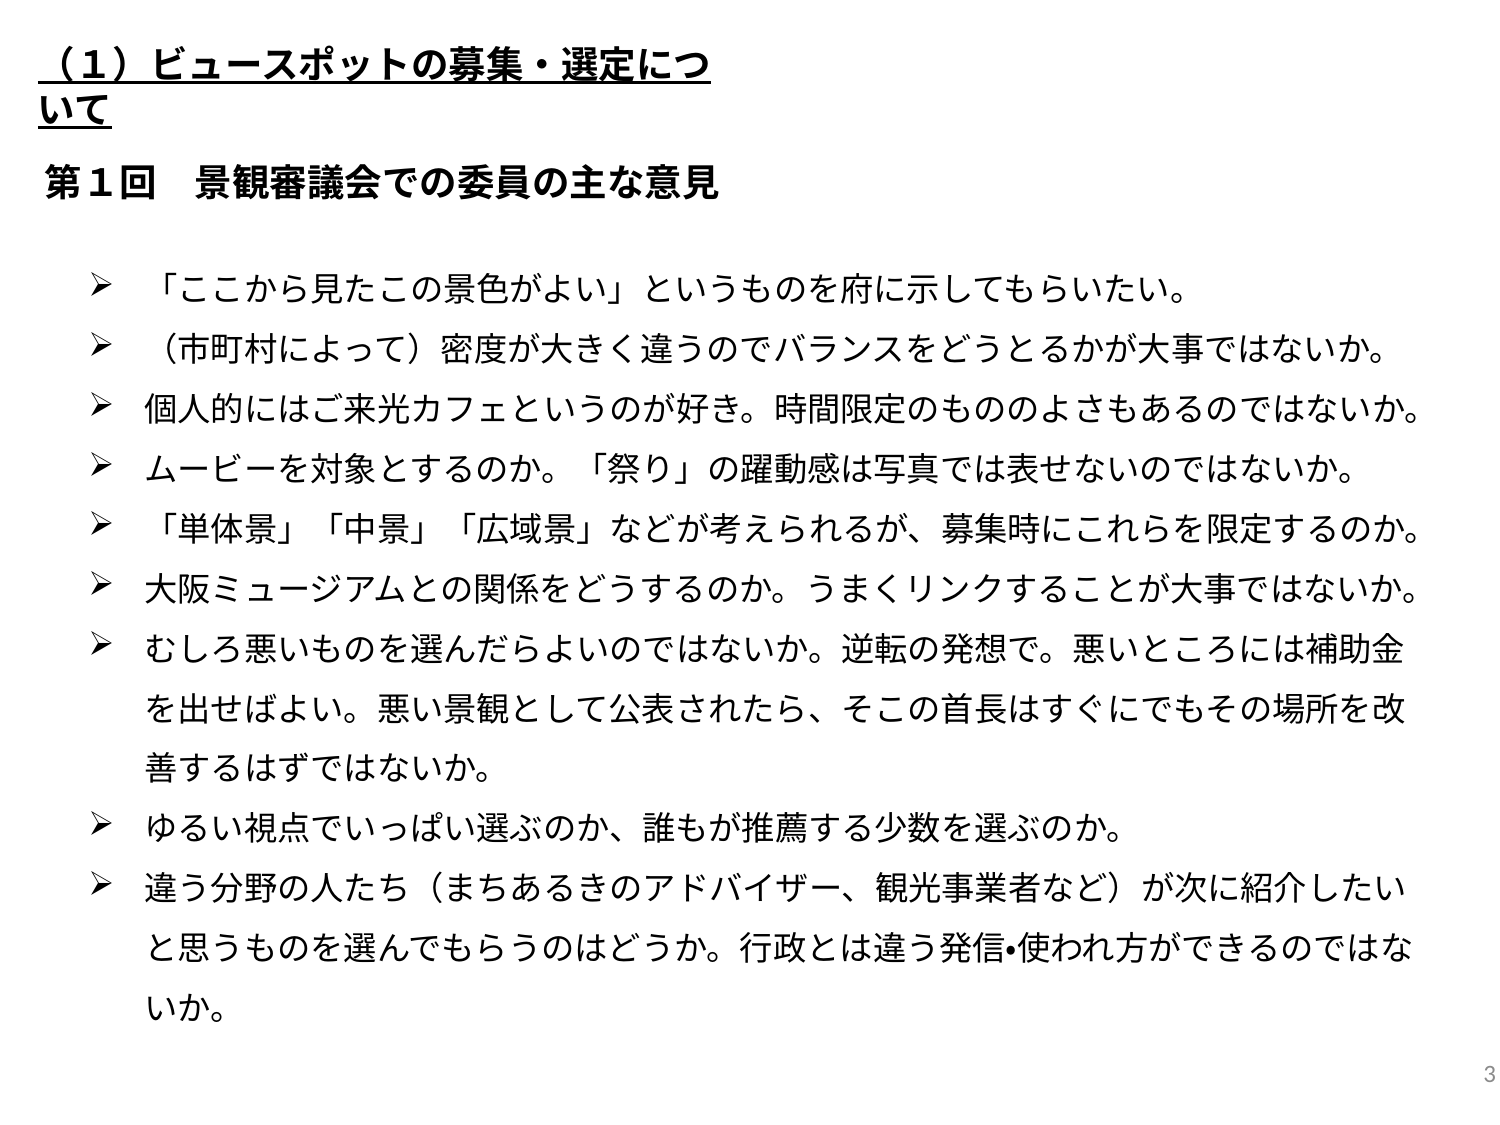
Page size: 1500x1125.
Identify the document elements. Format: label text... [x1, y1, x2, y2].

text_box （１）ビュースポットの募集・選定について [23, 33, 750, 139]
text_box 「ここから見たこの景色がよい」というものを府に示してもらいたい。 （市町村によって）密度が大きく違うのでバランスをどうとるかが大事ではないか。 個人的にはご来光カフェというのが好き。時間限定のもののよさもあるのではないか。 ムービーを対象とするのか。「祭り」の躍動感は写真では表せないのではないか。 「単体景」「中景」「広域景」などが考えられるが、募集時にこれらを限定するのか。 大阪ミュージアムとの関係をどうするのか。うまくリンクすることが大事ではないか。 むしろ悪いものを選んだらよいのではないか。逆転の発想で。悪いところには補助金を出せばよい。悪い景観として公表されたら、そこの首長はすぐにでもその場所を改善するはずではないか。 ゆるい視点でいっぱい選ぶのか、誰もが推薦する少数を選ぶのか。 違う分野の人たち（まちあるきのアドバイザー、観光事業者など）が次に紹介したいと思うものを選んでもらうのはどうか。行政とは違う発信・使われ方ができるのではないか。 [73, 241, 1447, 1035]
text_box 第１回 景観審議会での委員の主な意見 [30, 151, 735, 257]
slide_number 3 [1173, 1042, 1500, 1103]
